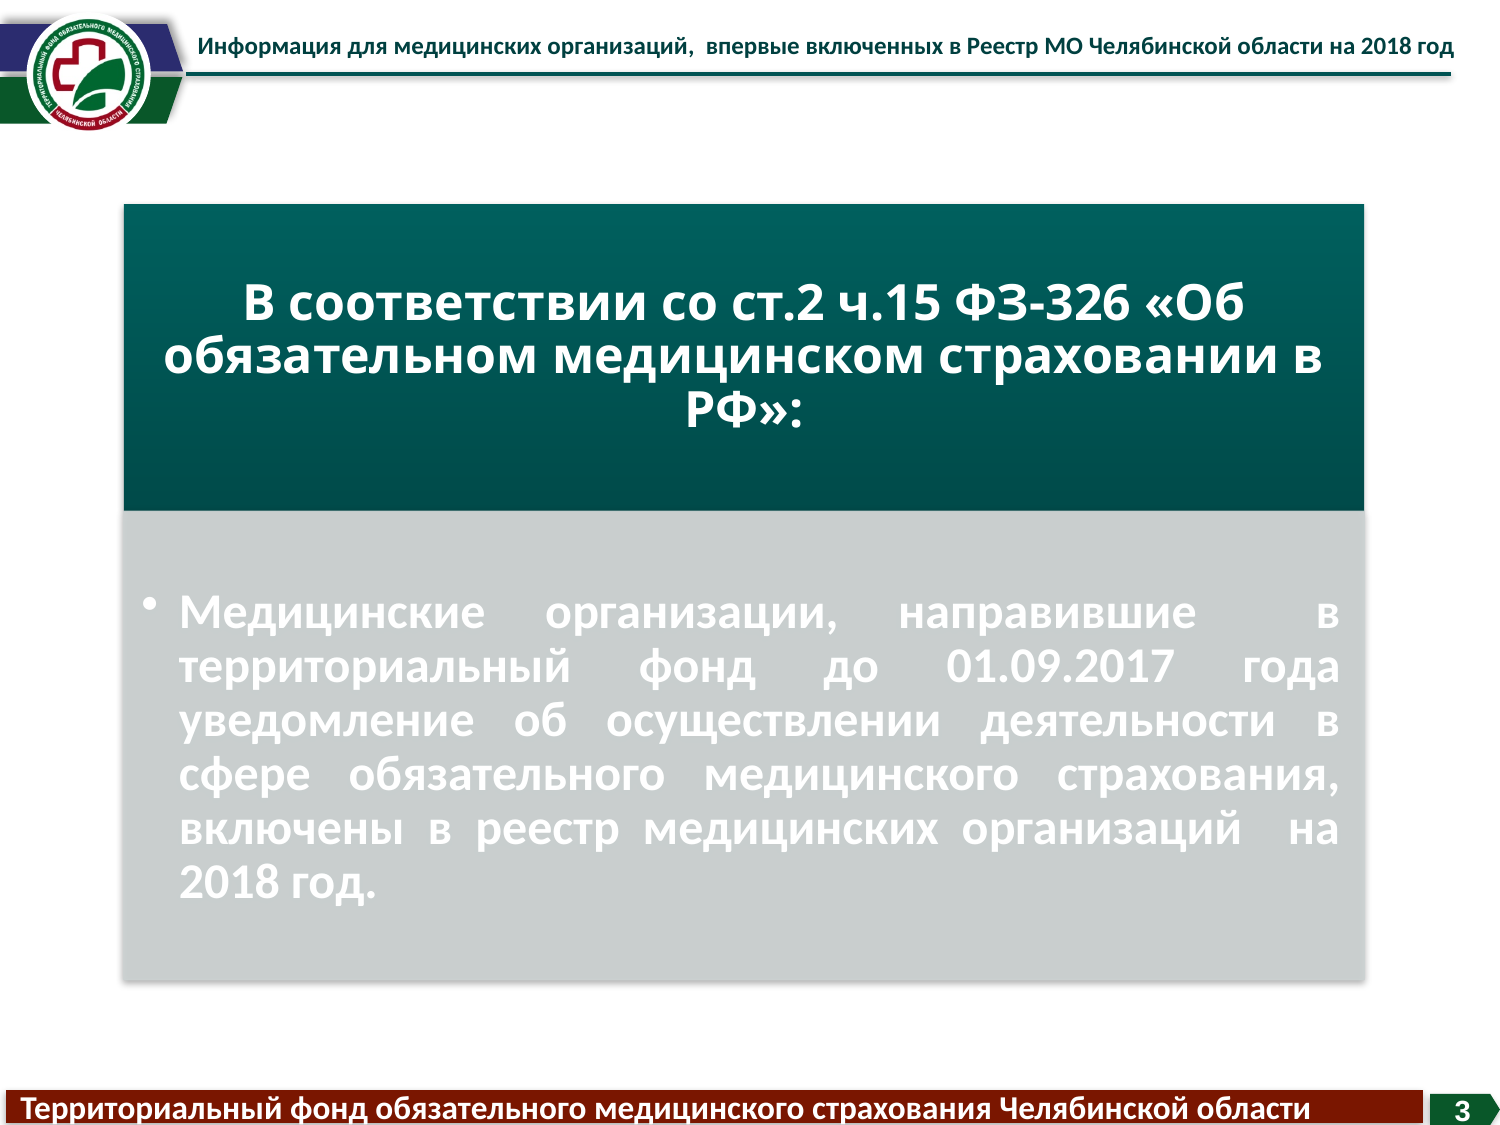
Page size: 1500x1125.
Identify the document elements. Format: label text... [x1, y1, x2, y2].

text_box Информация для медицинских организаций, впервые включенных в Реестр МО Челябинской области на 2018 год [188, 22, 1500, 118]
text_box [5, 1089, 1500, 1125]
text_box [0, 11, 184, 140]
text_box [123, 136, 1365, 1047]
